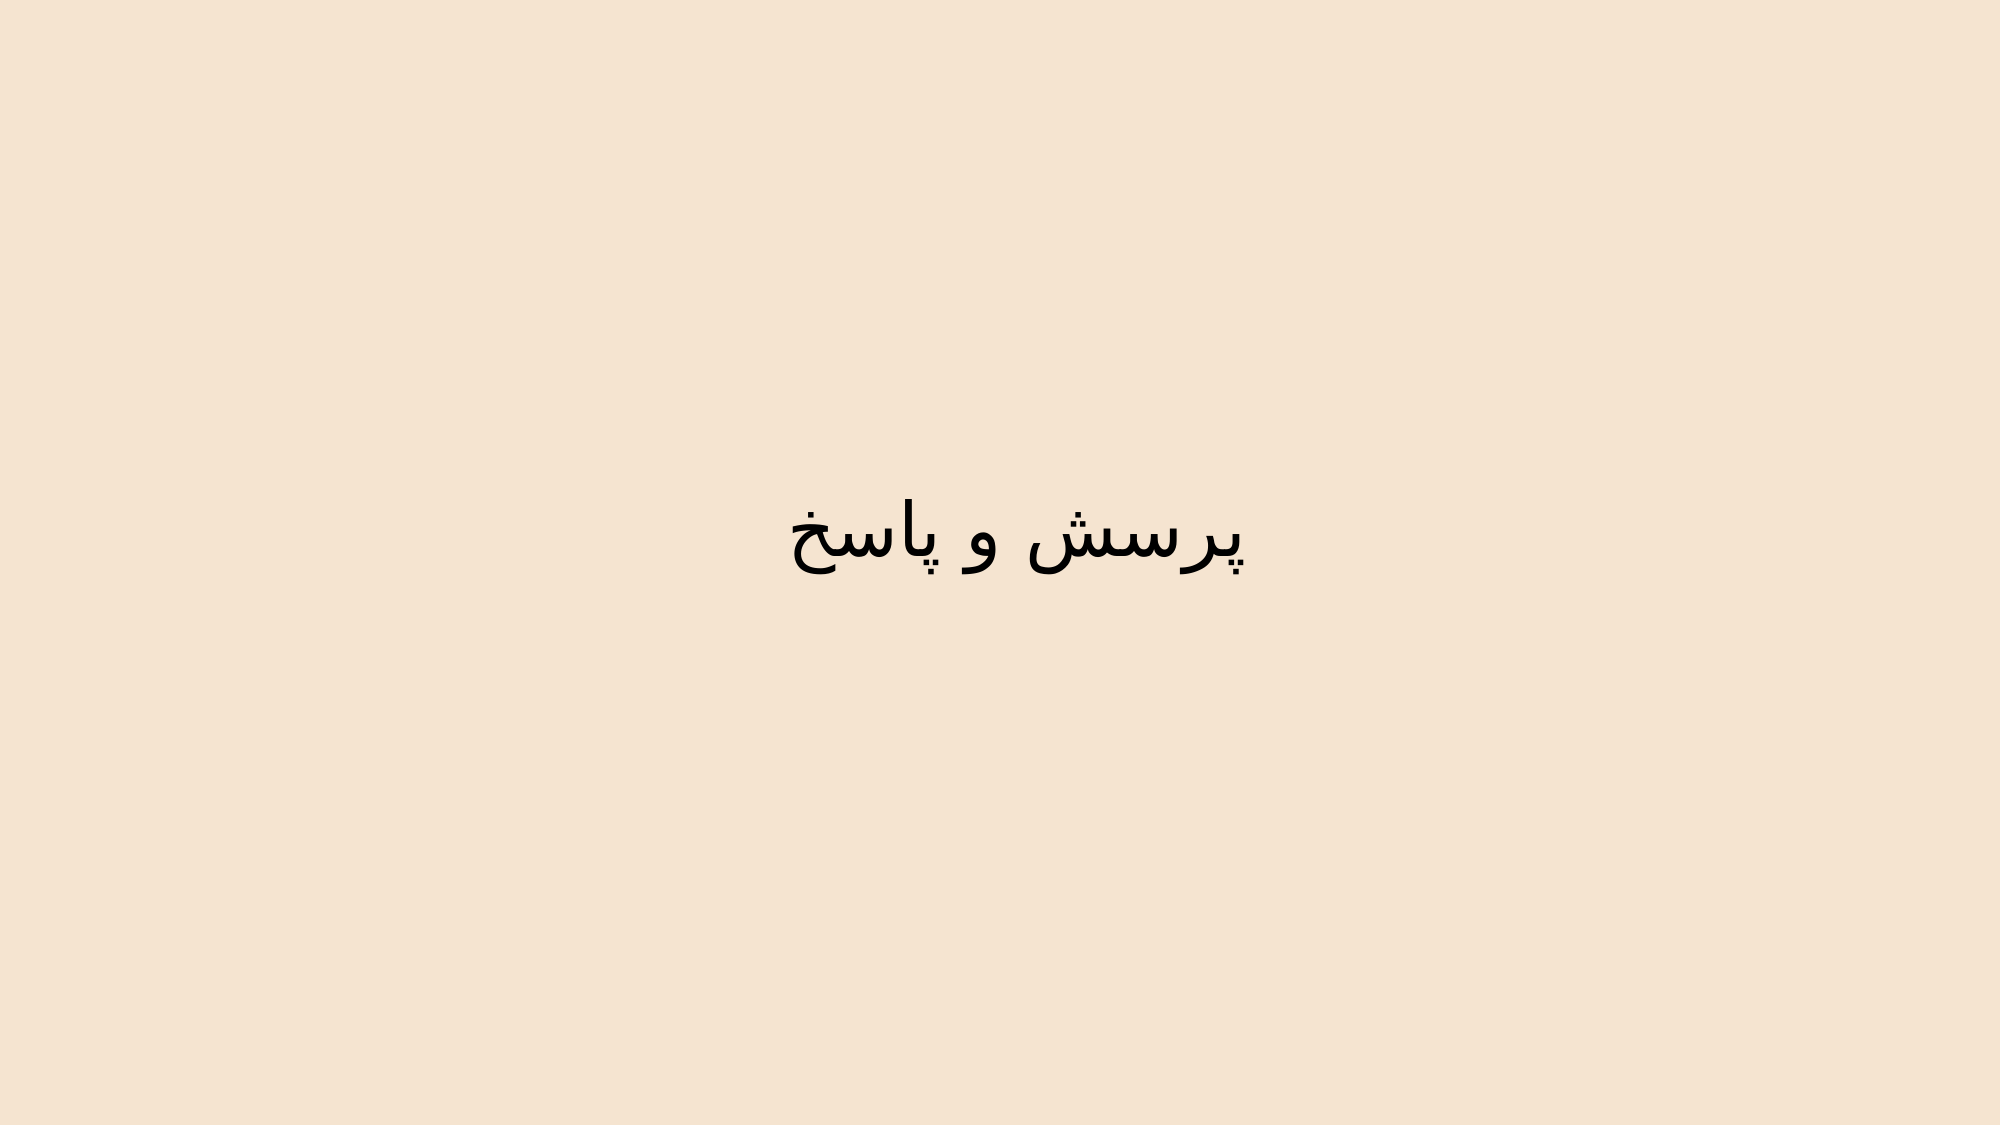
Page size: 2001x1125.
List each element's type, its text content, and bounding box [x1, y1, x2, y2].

title پرسش و پاسخ [128, 423, 1905, 641]
